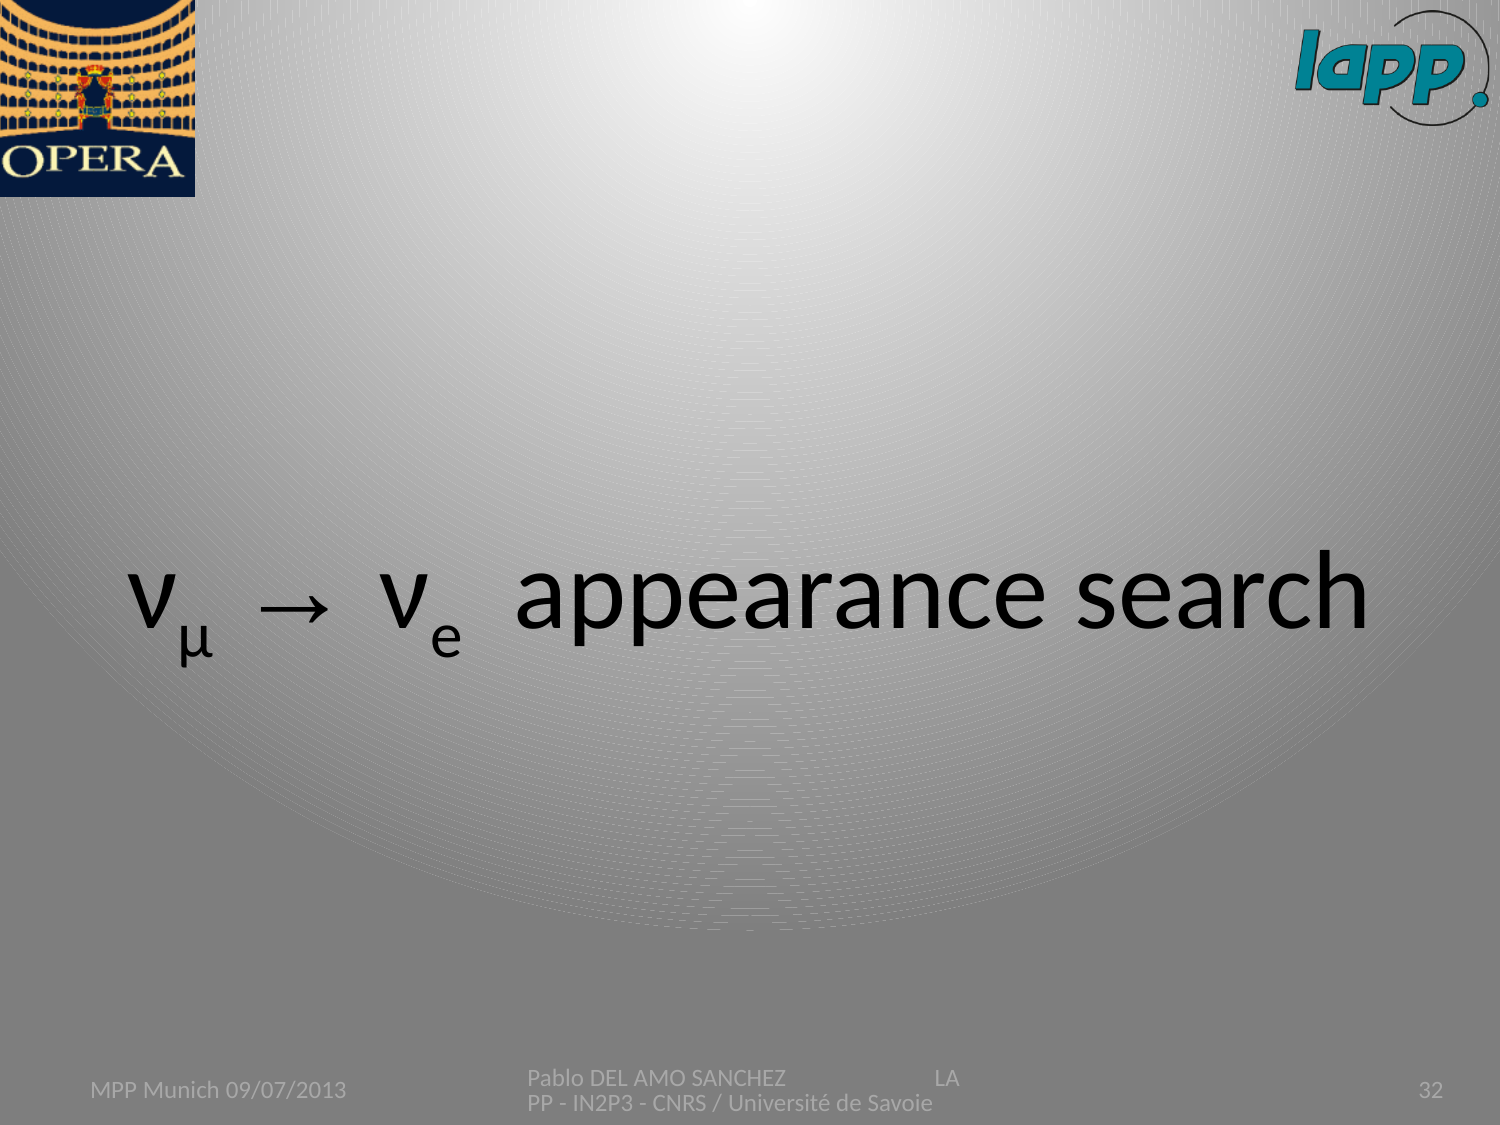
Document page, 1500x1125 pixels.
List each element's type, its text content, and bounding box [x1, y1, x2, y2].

picture [1293, 10, 1490, 126]
slide_number 32 [1108, 1058, 1459, 1119]
list νµ → νe appearance search [29, 219, 1471, 1024]
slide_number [75, 1058, 425, 1119]
footer Pablo DEL AMO SANCHEZ LAPP - IN2P3 - CNRS / Université de Savoie [512, 1046, 988, 1107]
picture [0, 0, 195, 197]
